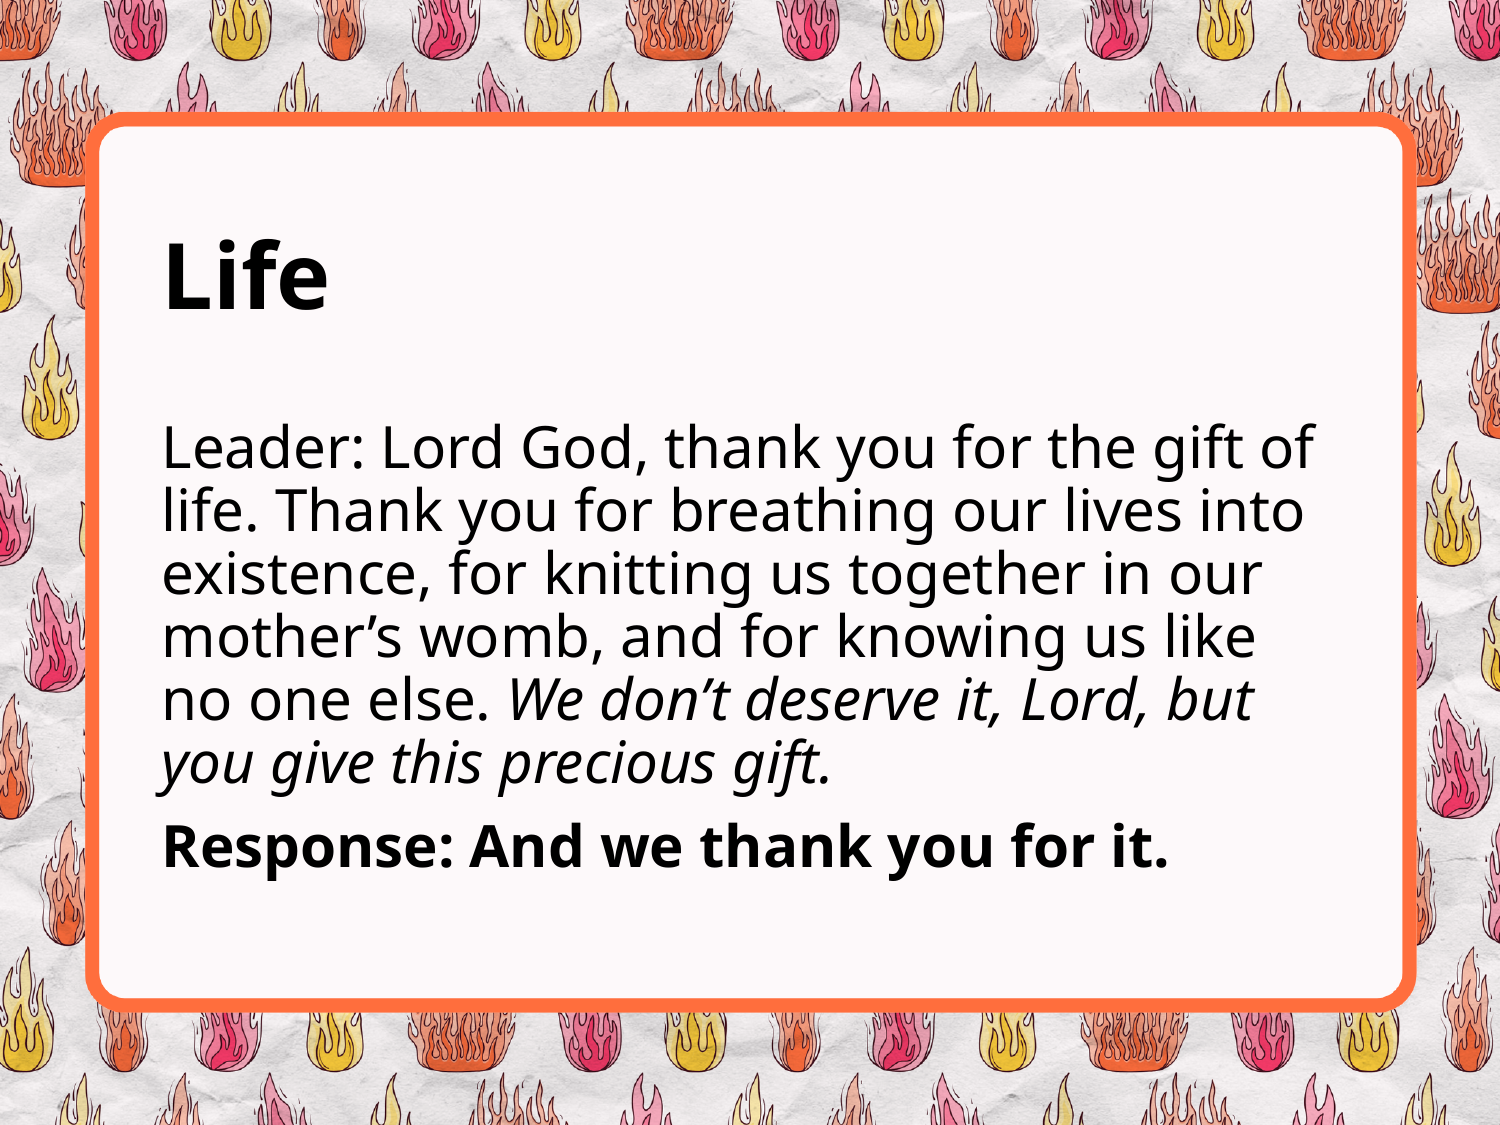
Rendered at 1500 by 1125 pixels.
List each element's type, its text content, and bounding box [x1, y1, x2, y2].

title Life [146, 171, 1354, 389]
picture [0, 0, 1500, 1125]
list Leader: Lord God, thank you for the gift of life. Thank you for breathing our lives into existence, for knitting us together in our mother’s womb, and for knowing us like no one else. We don’t deserve it, Lord, but you give this precious gift. Response: And we thank you for it. [146, 410, 1354, 954]
